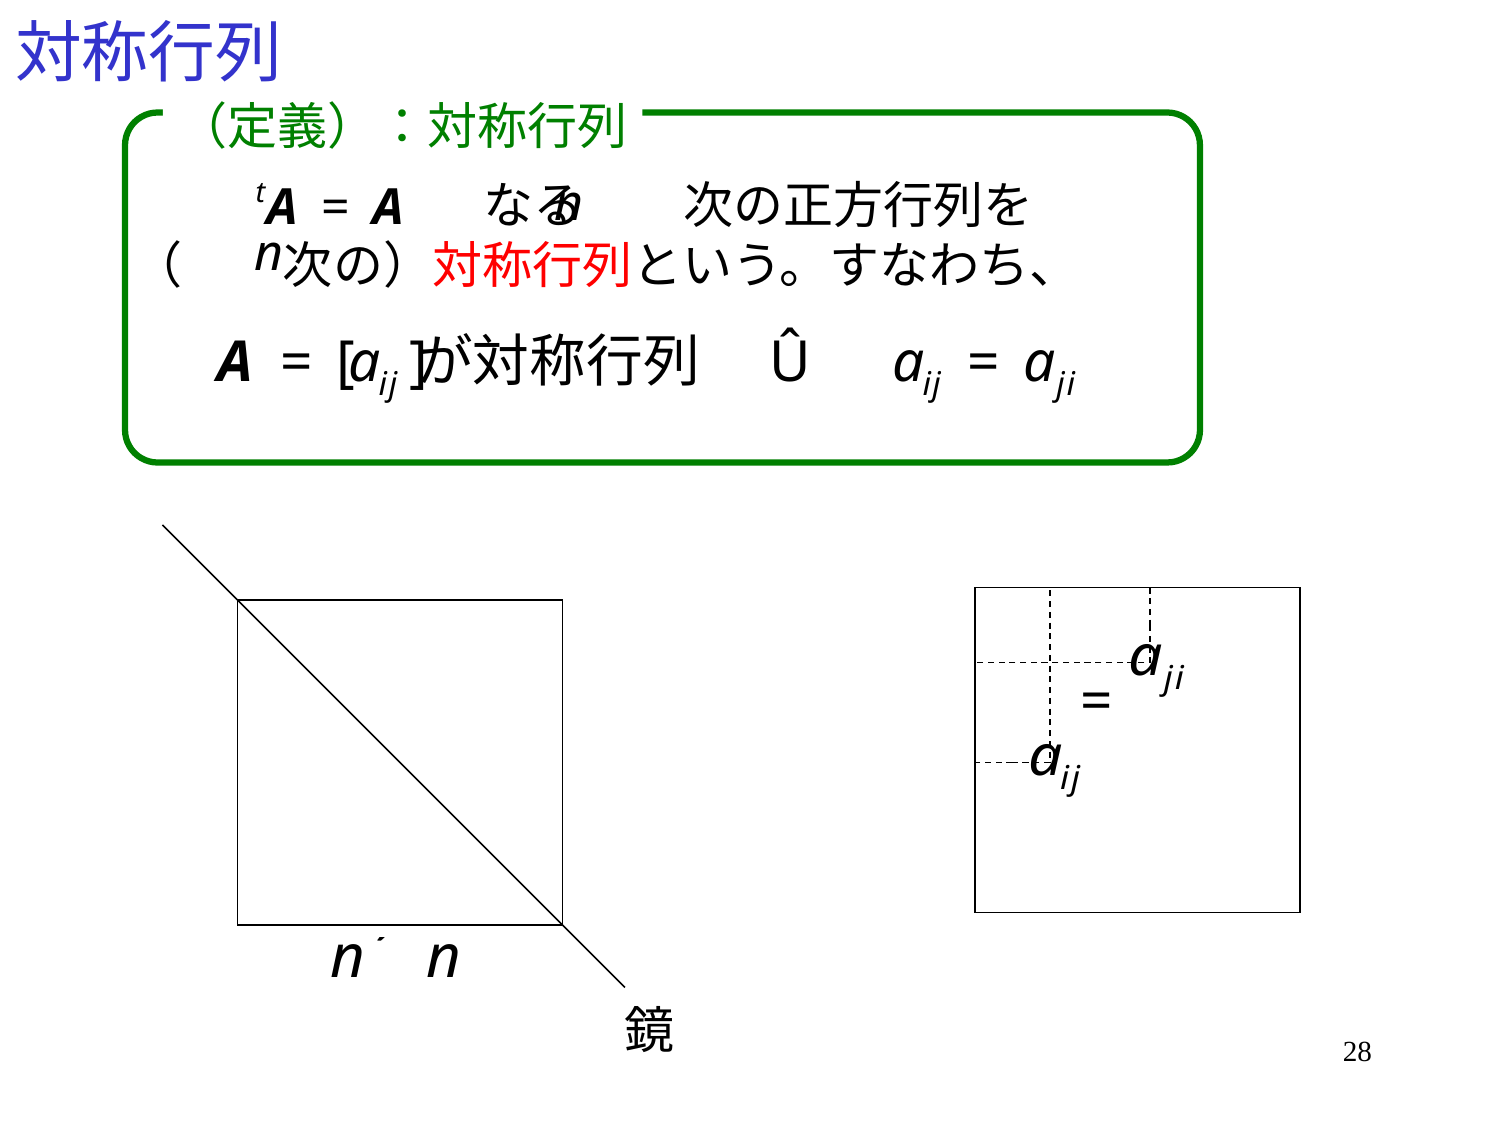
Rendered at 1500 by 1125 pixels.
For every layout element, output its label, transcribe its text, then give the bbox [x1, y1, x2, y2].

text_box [549, 187, 596, 230]
text_box [975, 587, 1300, 913]
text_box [324, 937, 476, 988]
text_box （定義）：対称行列 [162, 87, 643, 163]
text_box [237, 600, 563, 925]
text_box なる 次の正方行列を （ 次の）対称行列という。すなわち、 [118, 165, 1098, 301]
title 対称行列 [0, 0, 1126, 101]
text_box [125, 112, 1201, 463]
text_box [1024, 737, 1096, 809]
slide_number 28 [1074, 1024, 1388, 1101]
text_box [249, 237, 296, 280]
text_box 鏡 [610, 990, 690, 1066]
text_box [249, 174, 426, 234]
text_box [1074, 687, 1132, 731]
text_box [975, 587, 1150, 663]
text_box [1124, 637, 1201, 709]
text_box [212, 324, 1088, 425]
